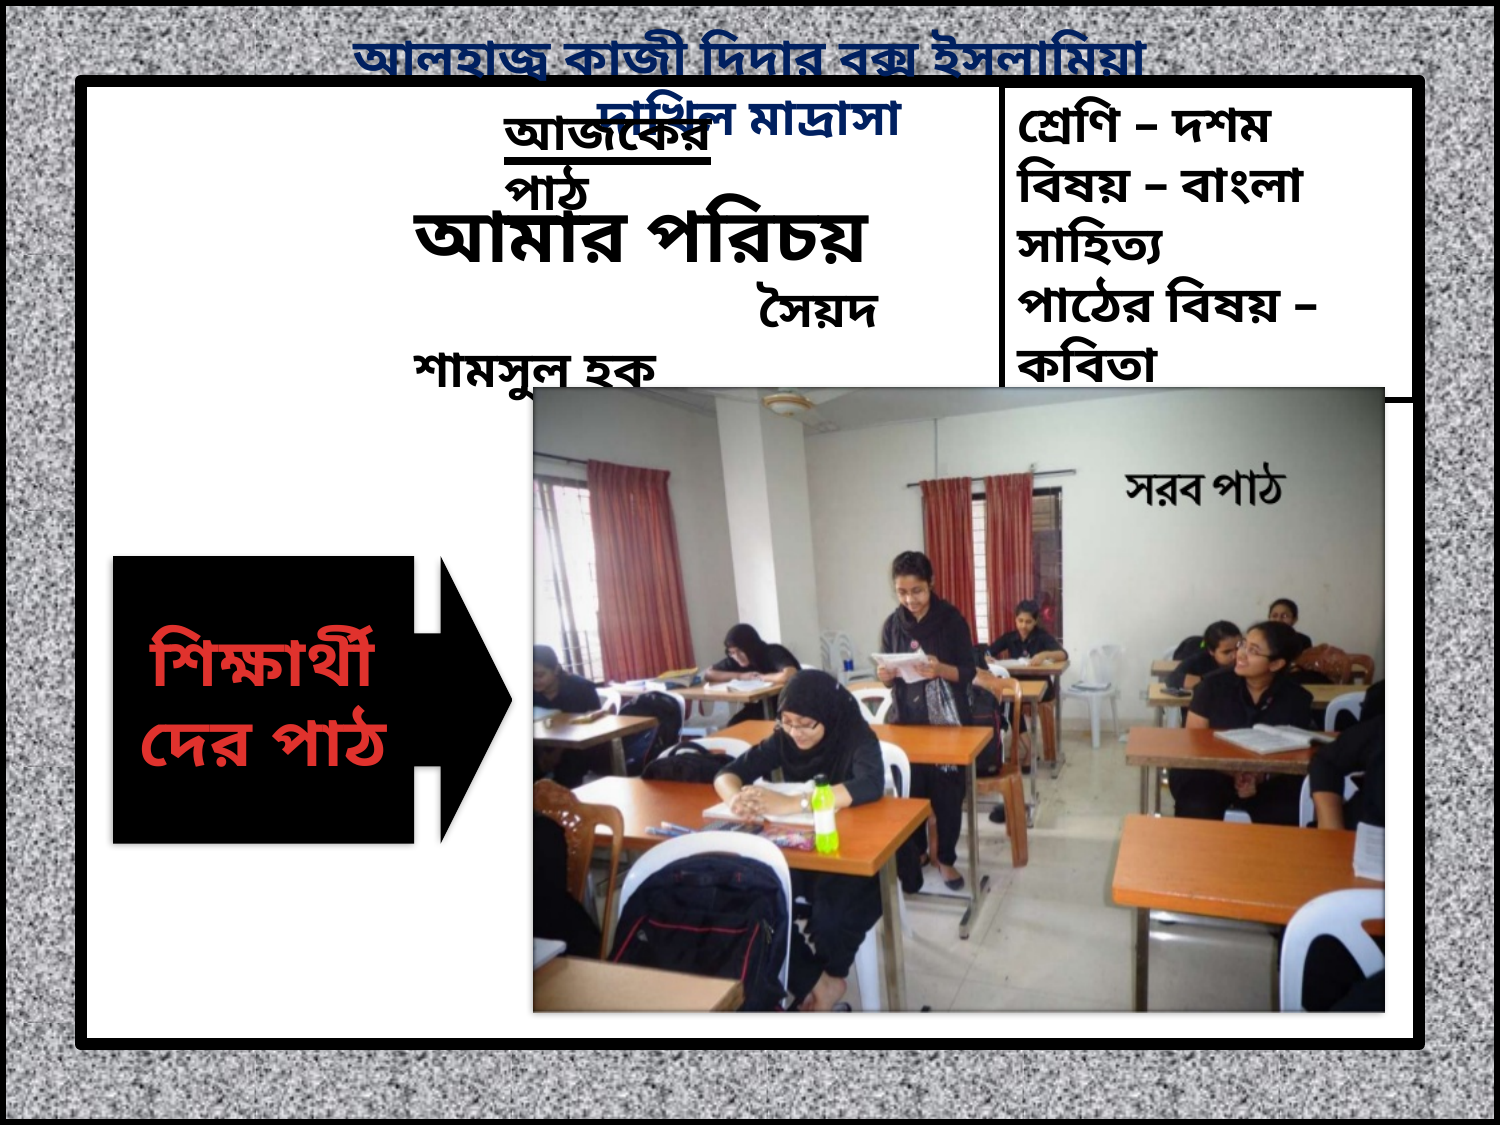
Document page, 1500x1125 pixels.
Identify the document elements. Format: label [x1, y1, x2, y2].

text_box [0, 0, 1500, 1125]
picture [533, 387, 1386, 1013]
